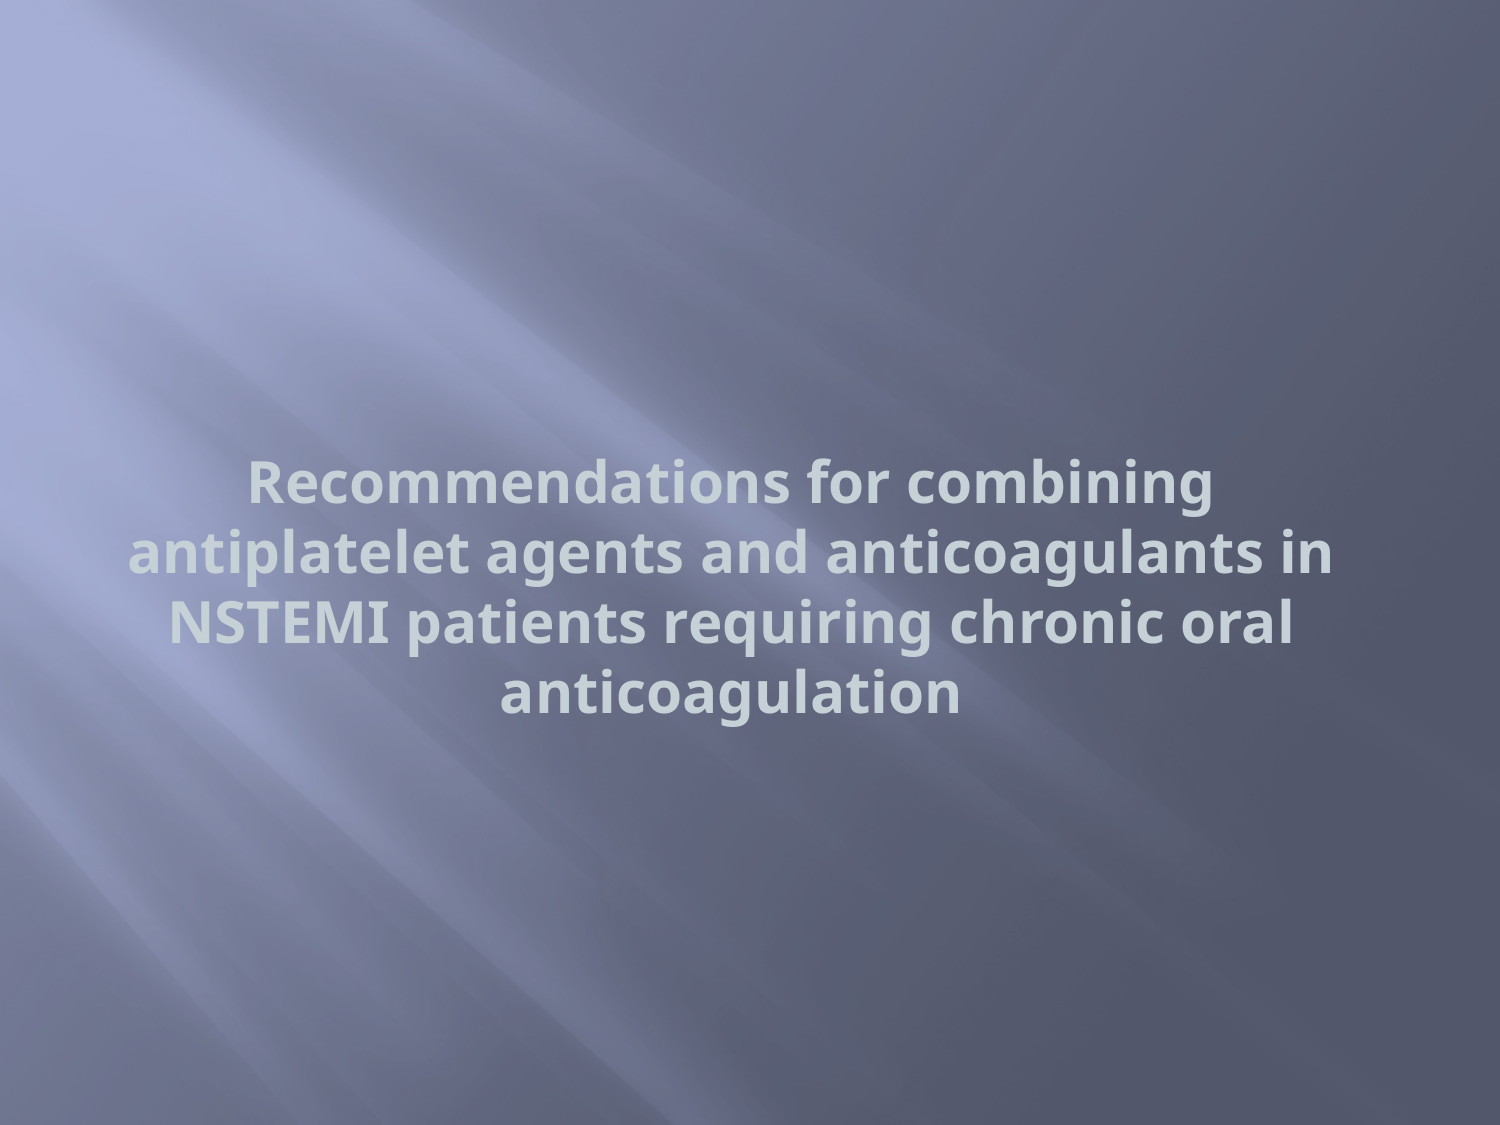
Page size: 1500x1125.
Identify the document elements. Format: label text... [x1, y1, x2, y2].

subtitle Recommendations for combining antiplatelet agents and anticoagulants in NSTEMI patients requiring chronic oral anticoagulation [62, 437, 1400, 583]
